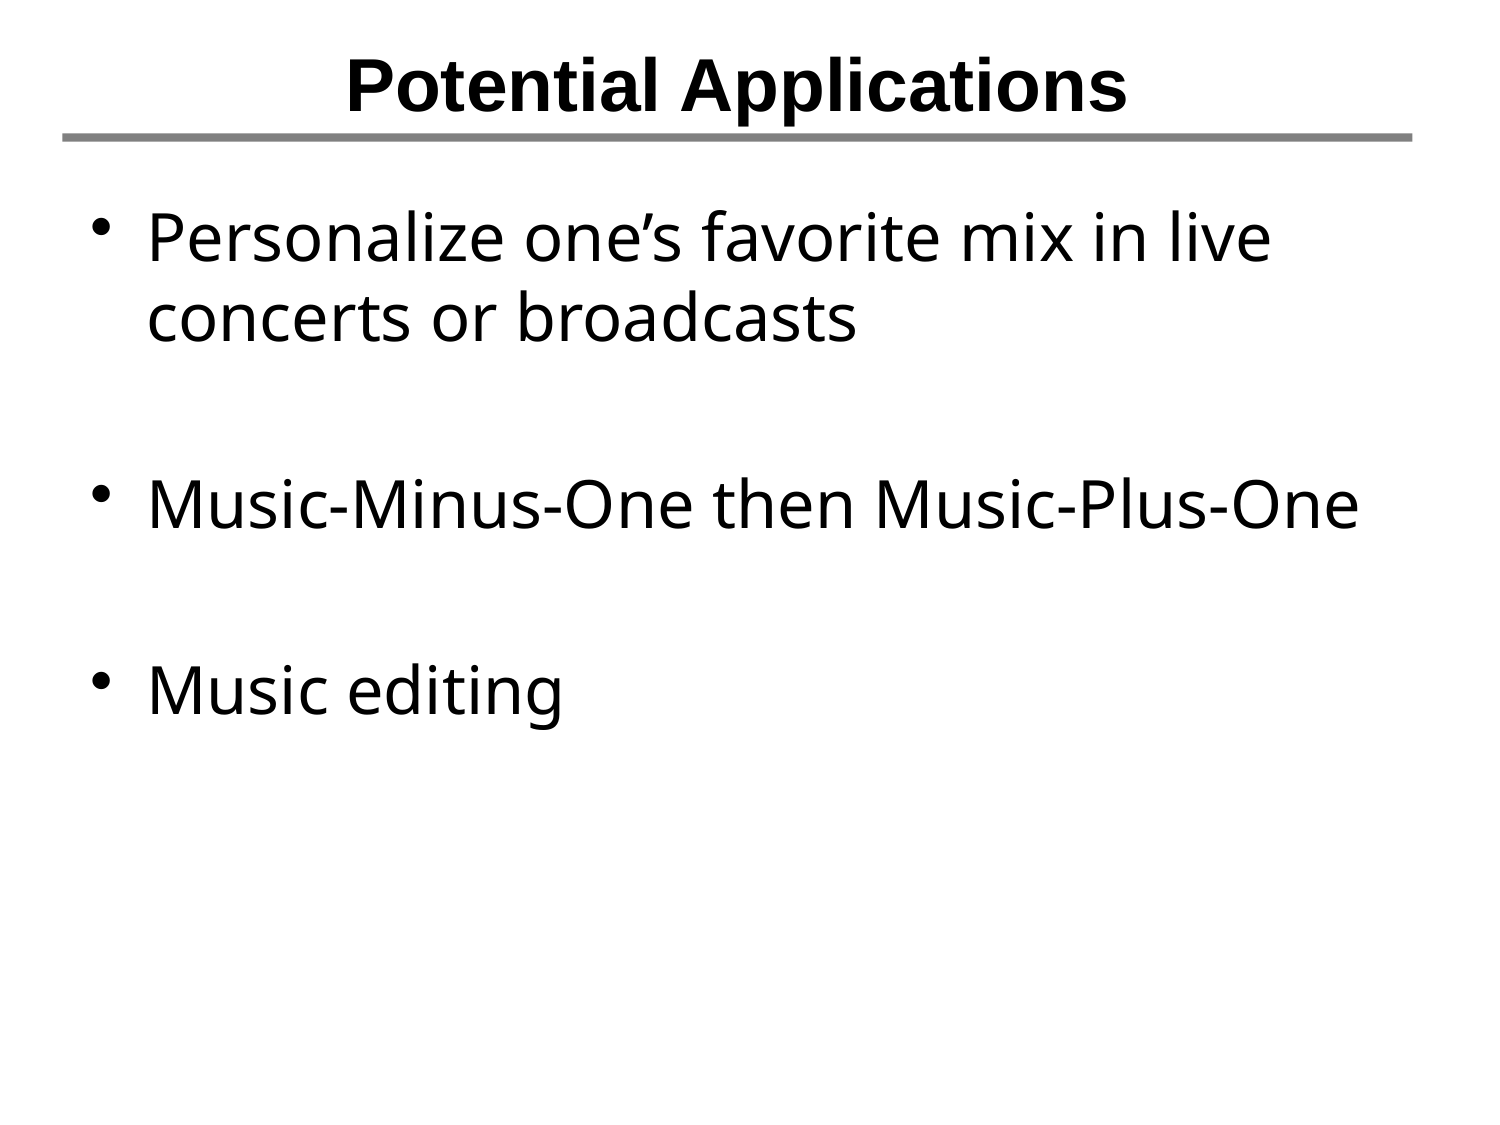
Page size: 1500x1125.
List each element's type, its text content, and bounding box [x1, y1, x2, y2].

list Personalize one’s favorite mix in live concerts or broadcasts Music-Minus-One then Music-Plus-One Music editing [74, 187, 1426, 1006]
title Potential Applications [62, 0, 1413, 163]
